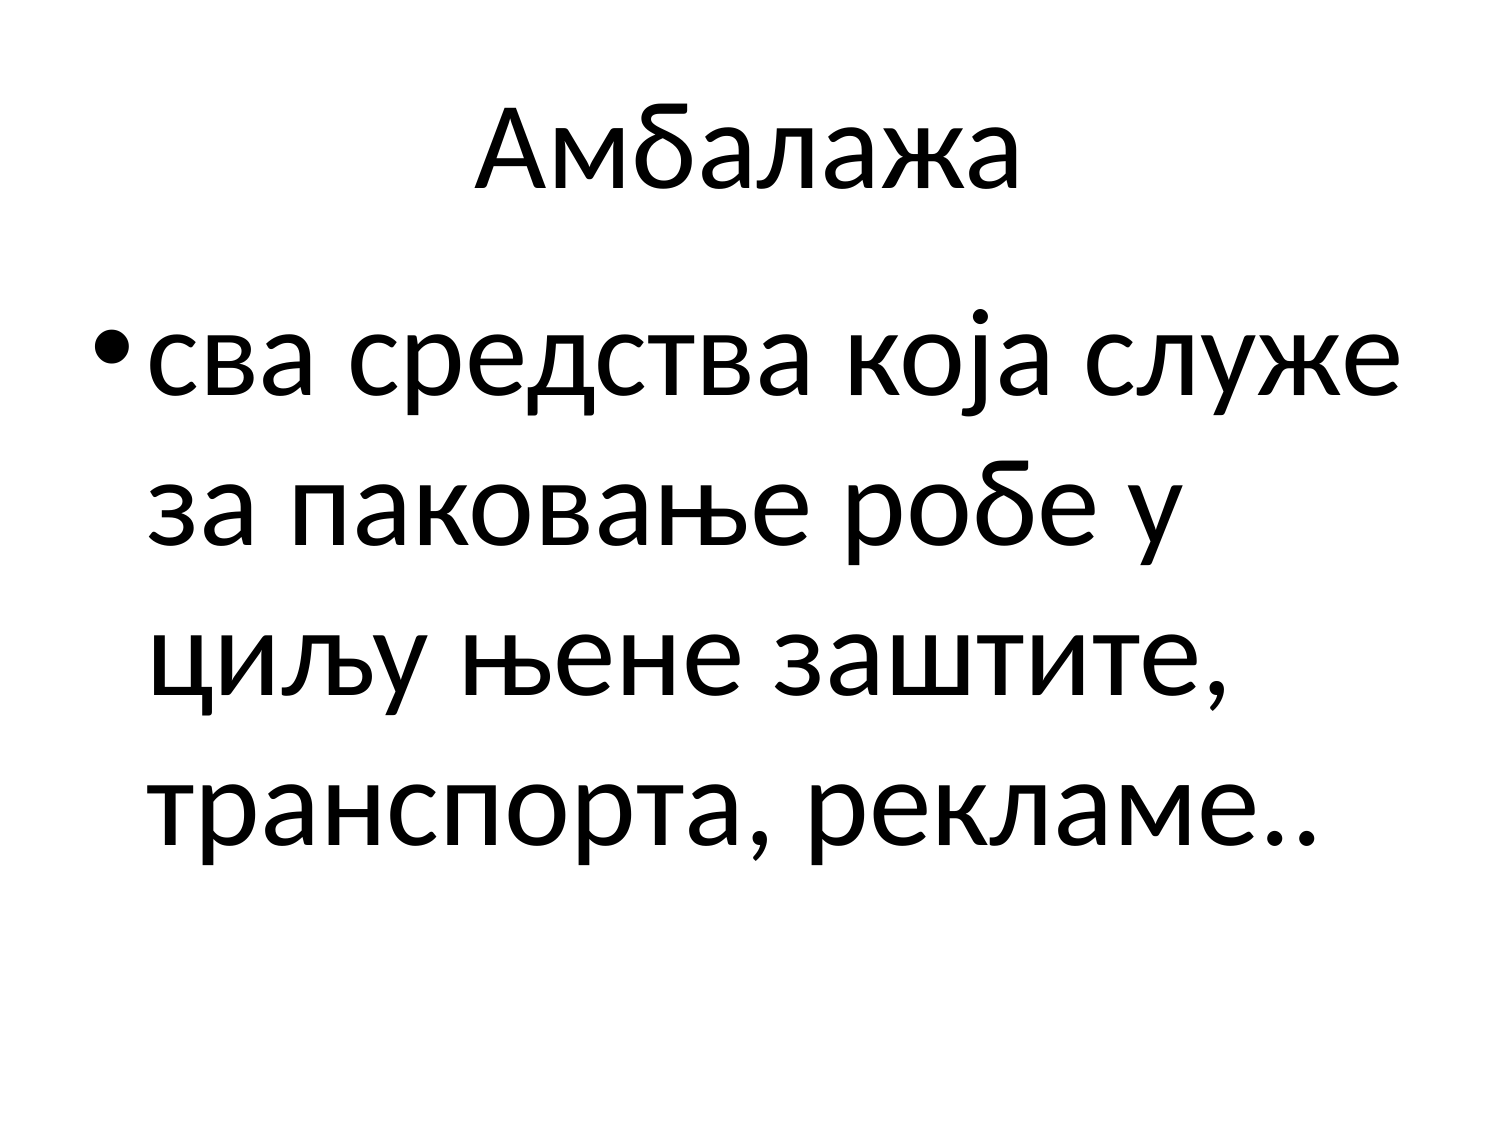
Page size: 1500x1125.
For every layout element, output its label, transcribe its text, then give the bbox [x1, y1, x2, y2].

list сва средства која служе за паковање робе у циљу њене заштите, транспорта, рекламе.. [75, 262, 1425, 1005]
title Амбалажа [75, 45, 1425, 233]
